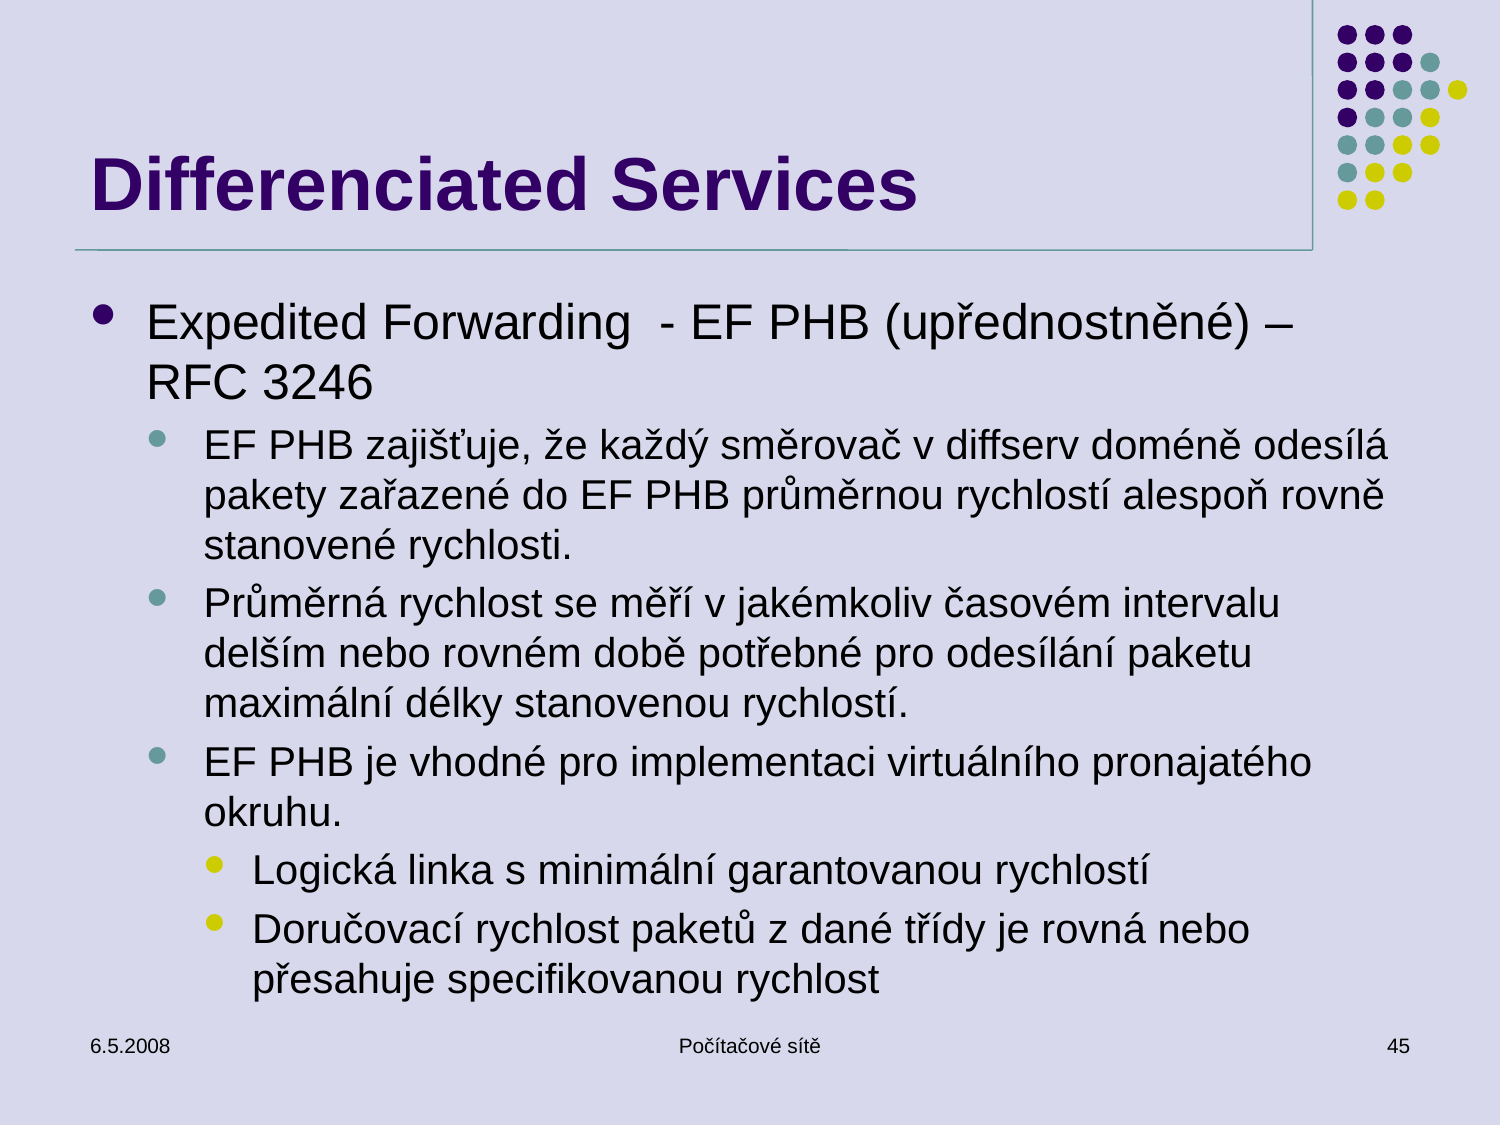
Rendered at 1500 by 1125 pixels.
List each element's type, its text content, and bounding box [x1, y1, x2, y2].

slide_number 45 [1074, 1025, 1425, 1100]
list Expedited Forwarding - EF PHB (upřednostněné) – RFC 3246 EF PHB zajišťuje, že každý směrovač v diffserv doméně odesílá pakety zařazené do EF PHB průměrnou rychlostí alespoň rovně stanovené rychlosti. Průměrná rychlost se měří v jakémkoliv časovém intervalu delším nebo rovném době potřebné pro odesílání paketu maximální délky stanovenou rychlostí. EF PHB je vhodné pro implementaci virtuálního pronajatého okruhu. Logická linka s minimální garantovanou rychlostí Doručovací rychlost paketů z dané třídy je rovná nebo přesahuje specifikovanou rychlost [75, 282, 1425, 1006]
footer Počítačové sítě [512, 1025, 988, 1100]
title Differenciated Services [75, 20, 1313, 233]
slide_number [75, 1025, 425, 1100]
